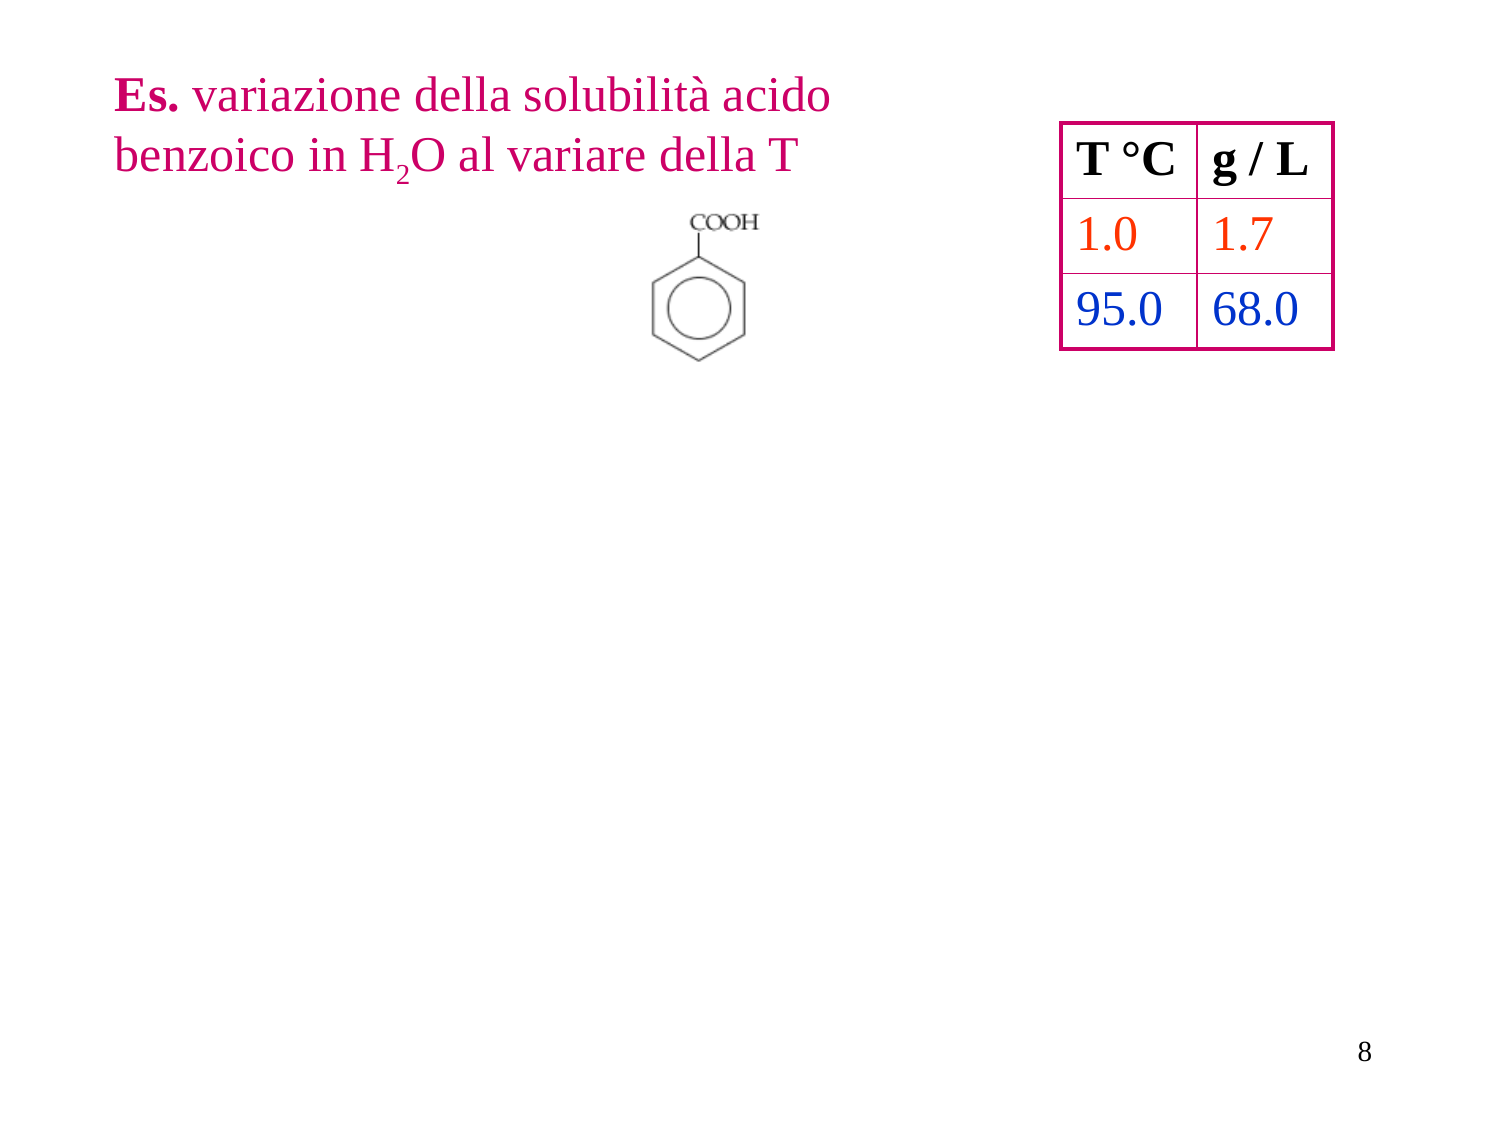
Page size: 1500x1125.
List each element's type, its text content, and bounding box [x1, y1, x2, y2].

table_cell 1.0 [1063, 199, 1196, 273]
table_cell 1.7 [1198, 199, 1331, 273]
table_header g / L [1198, 125, 1331, 198]
picture [649, 207, 760, 365]
text_box Es. variazione della solubilità acido benzoico in H2O al variare della T [100, 54, 1013, 198]
table_cell 68.0 [1198, 274, 1331, 347]
table_header T °C [1063, 125, 1196, 198]
table_cell 95.0 [1063, 274, 1196, 347]
slide_number 8 [1074, 1024, 1388, 1101]
